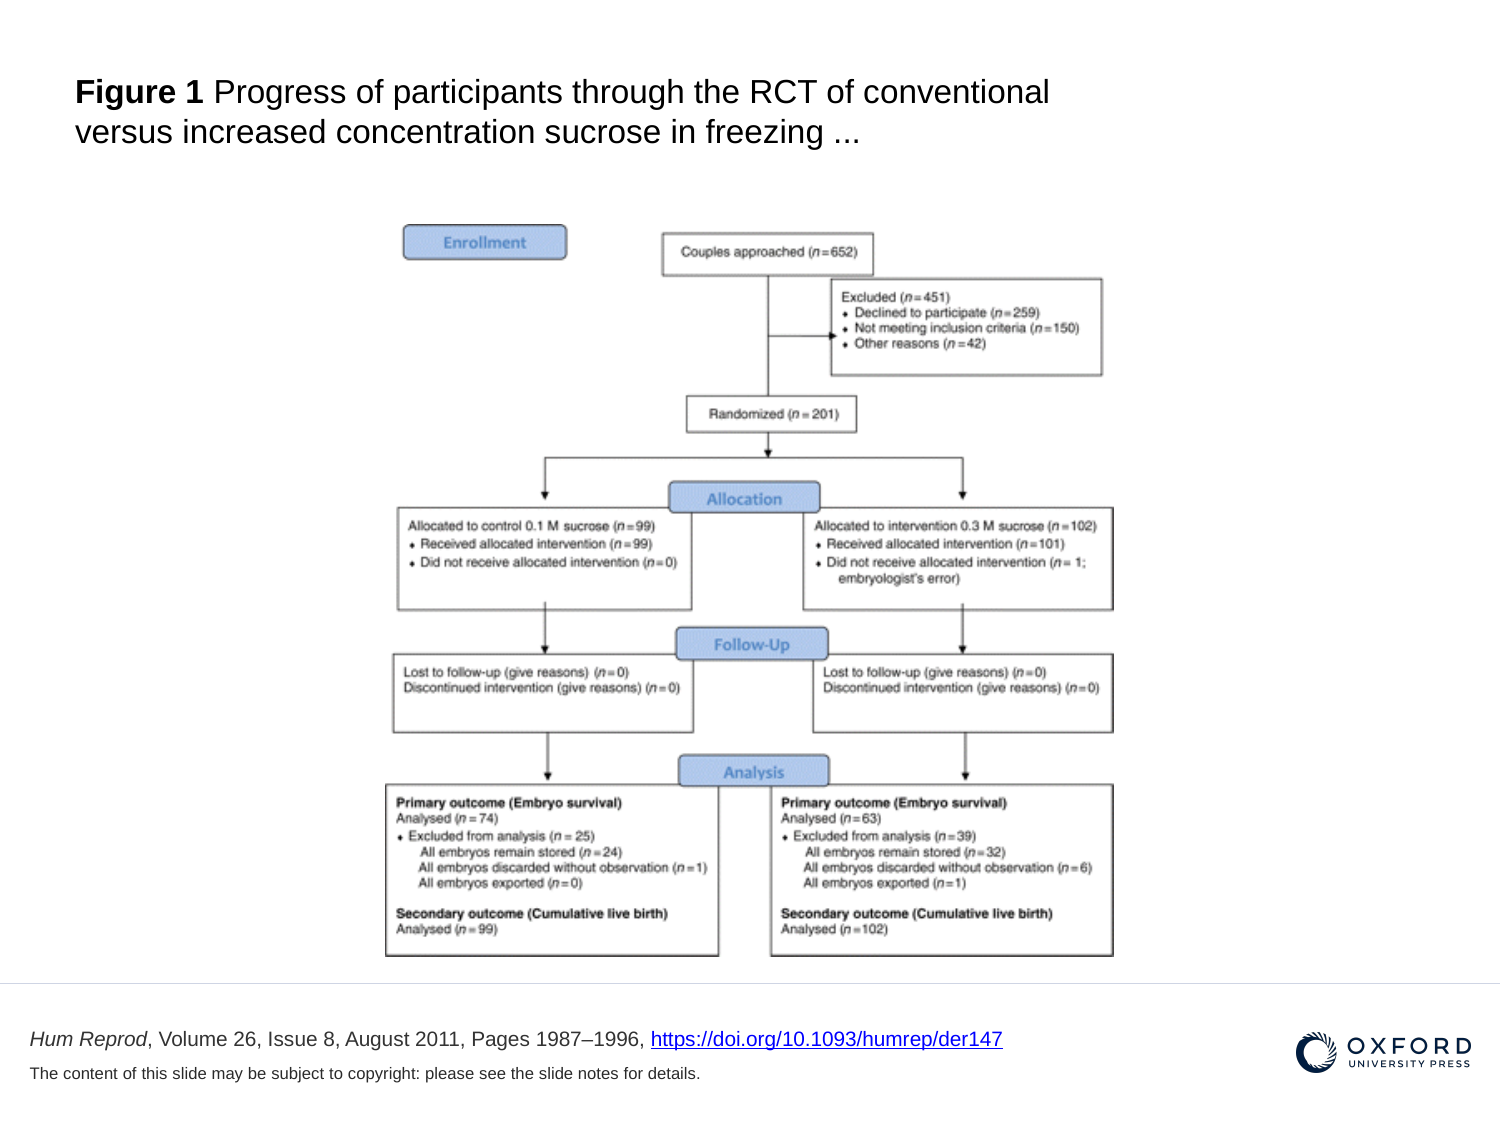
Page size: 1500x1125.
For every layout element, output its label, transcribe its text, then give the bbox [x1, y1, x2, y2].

picture [1296, 1032, 1471, 1073]
picture [385, 224, 1114, 957]
title Figure 1 Progress of participants through the RCT of conventional versus increased concentration sucrose in freezing ... [75, 69, 1078, 171]
footer Hum Reprod, Volume 26, Issue 8, August 2011, Pages 1987–1996, https://doi.org/10.1093/humrep/der147 The content of this slide may be subject to copyright: please see the slide notes for details. [0, 983, 1260, 1125]
